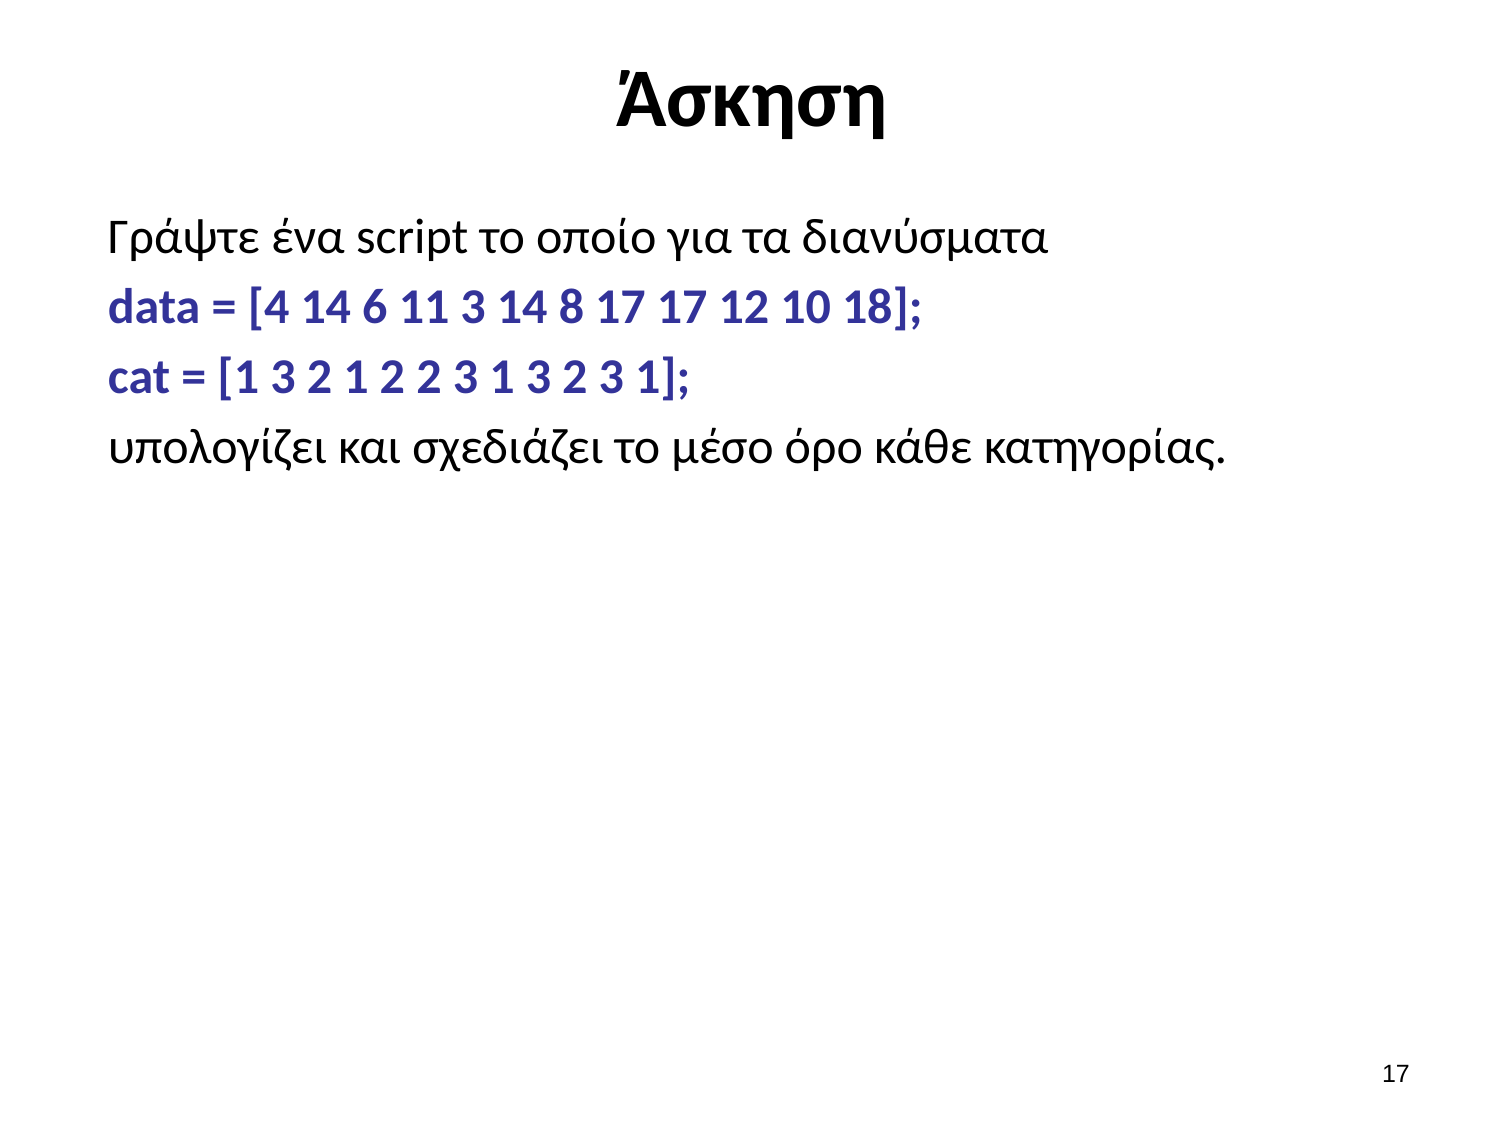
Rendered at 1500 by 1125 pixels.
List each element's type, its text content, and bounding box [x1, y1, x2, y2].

title Άσκηση [76, 19, 1427, 169]
list Γράψτε ένα script το οποίο για τα διανύσματα data = [4 14 6 11 3 14 8 17 17 12 10 18]; cat = [1 3 2 1 2 2 3 1 3 2 3 1]; υπολογίζει και σχεδιάζει το μέσο όρο κάθε κατηγορίας. [75, 196, 1425, 1024]
slide_number 16 [1074, 1042, 1425, 1103]
